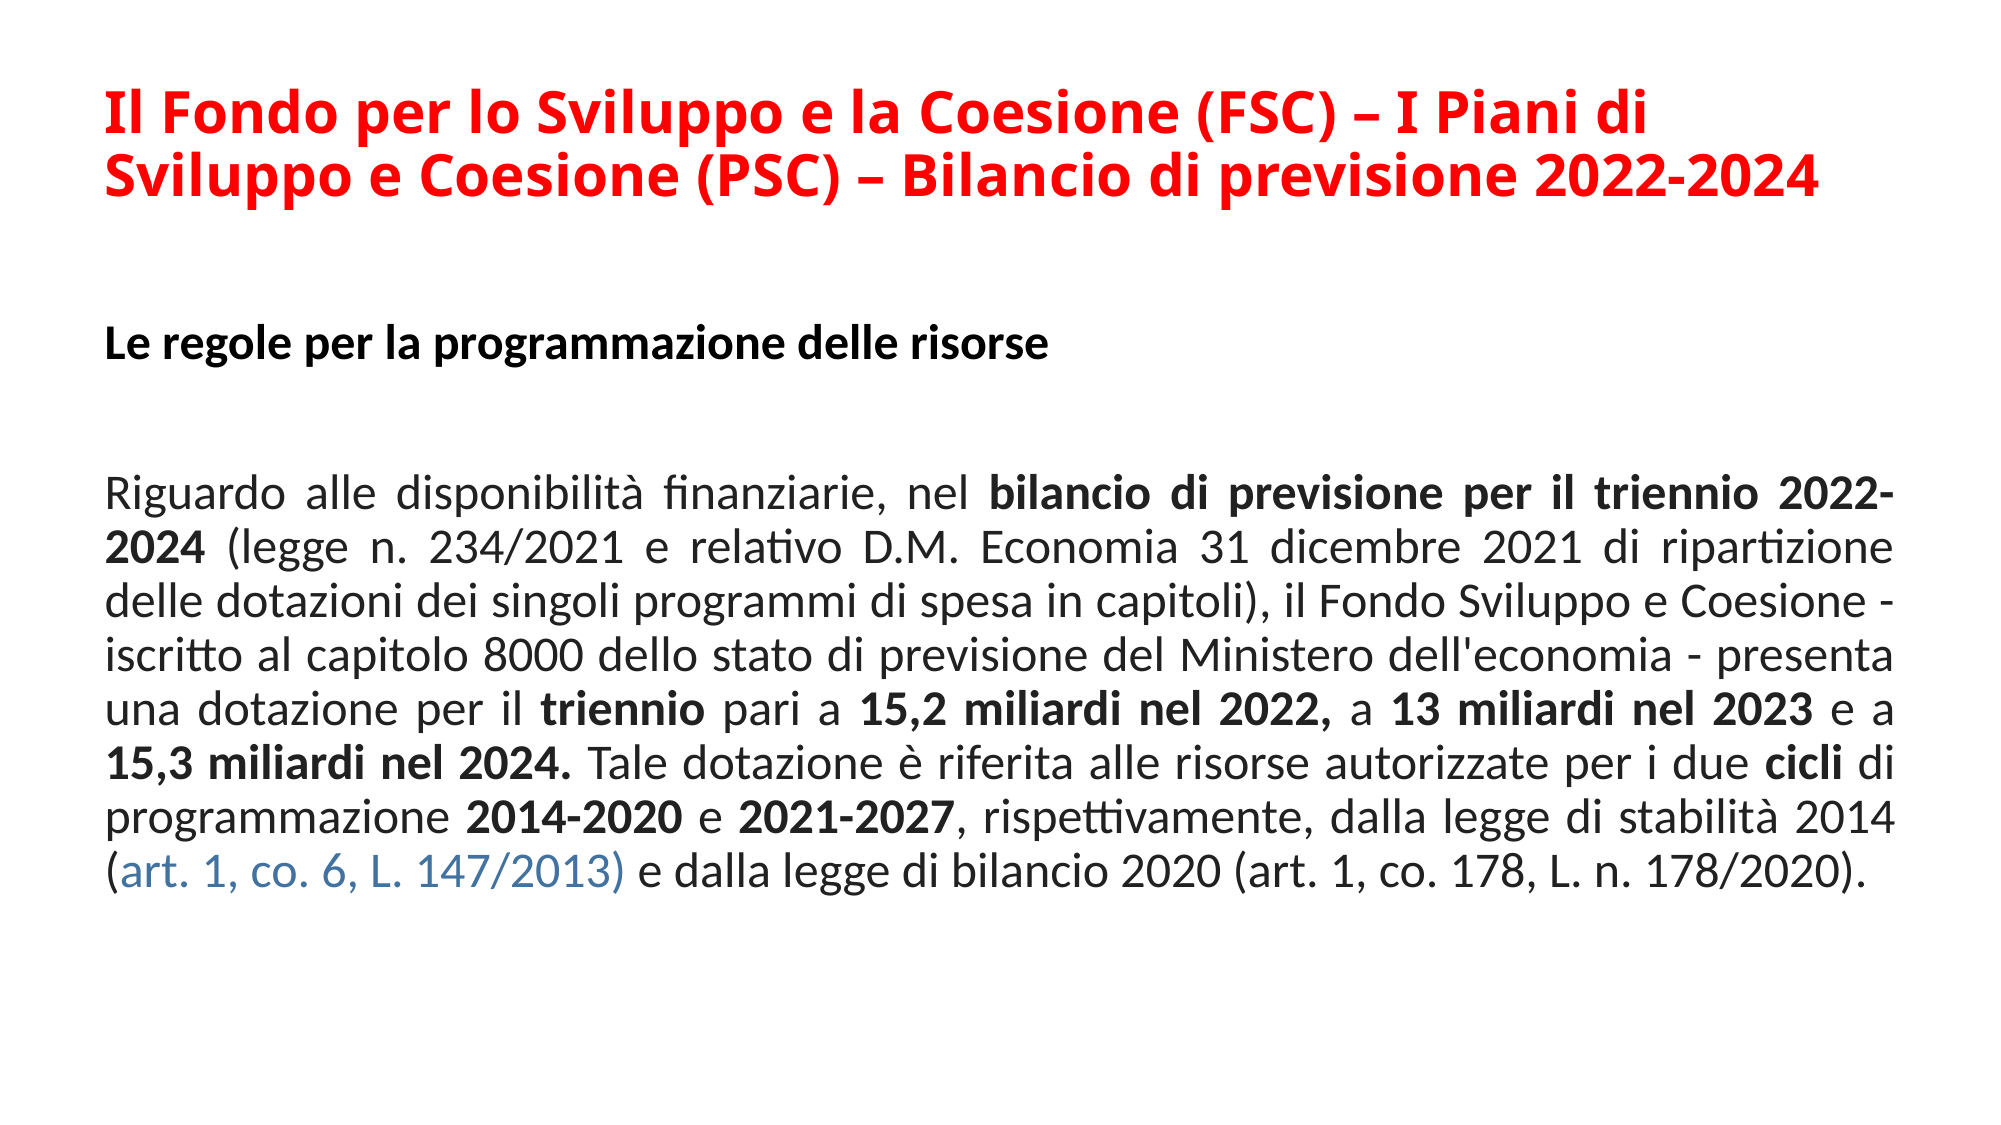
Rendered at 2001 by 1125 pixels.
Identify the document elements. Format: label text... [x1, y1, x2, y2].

title Il Fondo per lo Sviluppo e la Coesione (FSC) – I Piani di Sviluppo e Coesione (PSC) – Bilancio di previsione 2022-2024 [89, 59, 1911, 233]
list Le regole per la programmazione delle risorse Riguardo alle disponibilità finanziarie, nel bilancio di previsione per il triennio 2022-2024 (legge n. 234/2021 e relativo D.M. Economia 31 dicembre 2021 di ripartizione delle dotazioni dei singoli programmi di spesa in capitoli), il Fondo Sviluppo e Coesione - iscritto al capitolo 8000 dello stato di previsione del Ministero dell'economia - presenta una dotazione per il triennio pari a 15,2 miliardi nel 2022, a 13 miliardi nel 2023 e a 15,3 miliardi nel 2024. Tale dotazione è riferita alle risorse autorizzate per i due cicli di programmazione 2014-2020 e 2021-2027, rispettivamente, dalla legge di stabilità 2014 (art. 1, co. 6, L. 147/2013) e dalla legge di bilancio 2020 (art. 1, co. 178, L. n. 178/2020). [89, 233, 1911, 1048]
